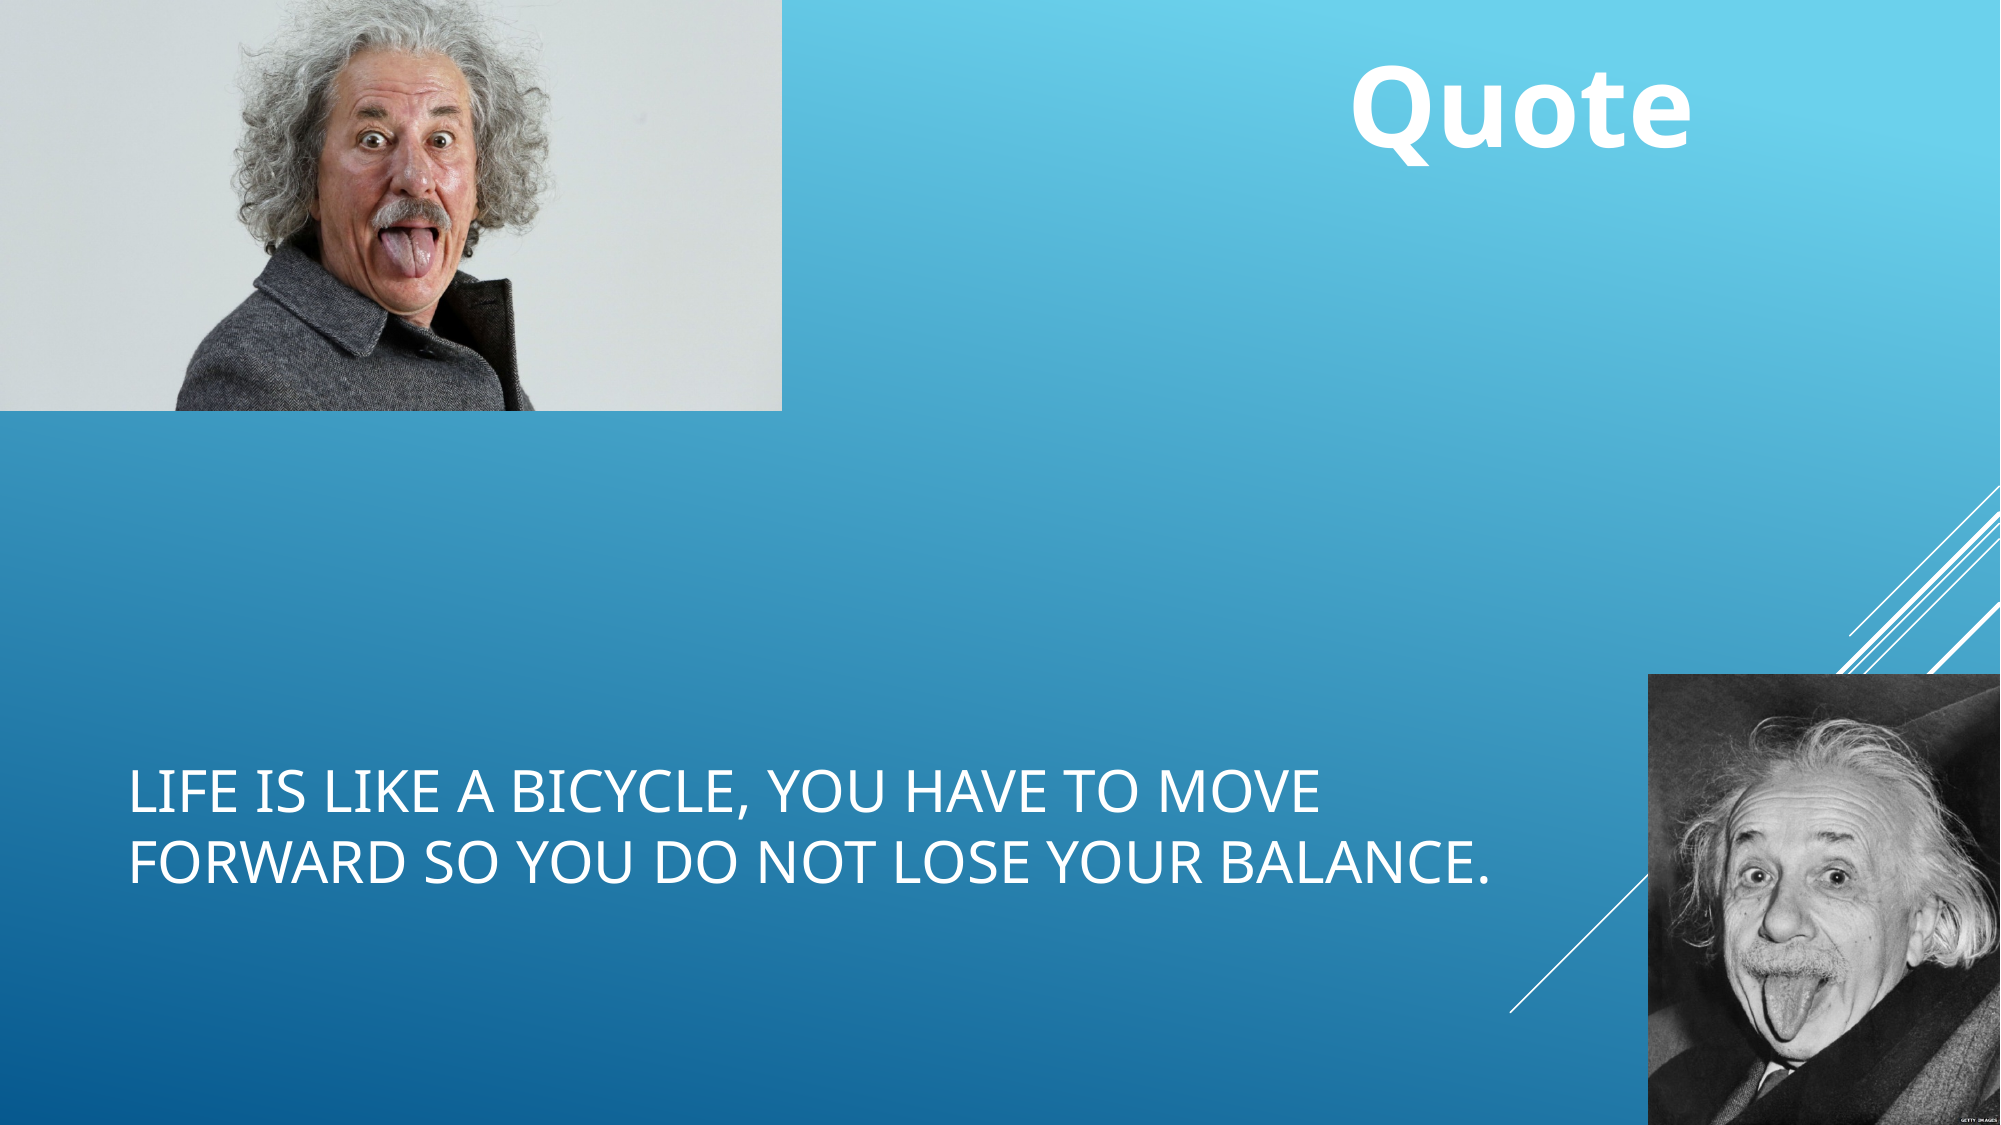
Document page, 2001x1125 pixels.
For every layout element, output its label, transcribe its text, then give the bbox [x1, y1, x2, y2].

picture [0, 0, 782, 411]
text_box Quote [1332, 27, 2000, 178]
picture [1648, 674, 2000, 1125]
title Life is like a bicycle, you have to move forward so you do not lose your balance. [112, 736, 1513, 984]
